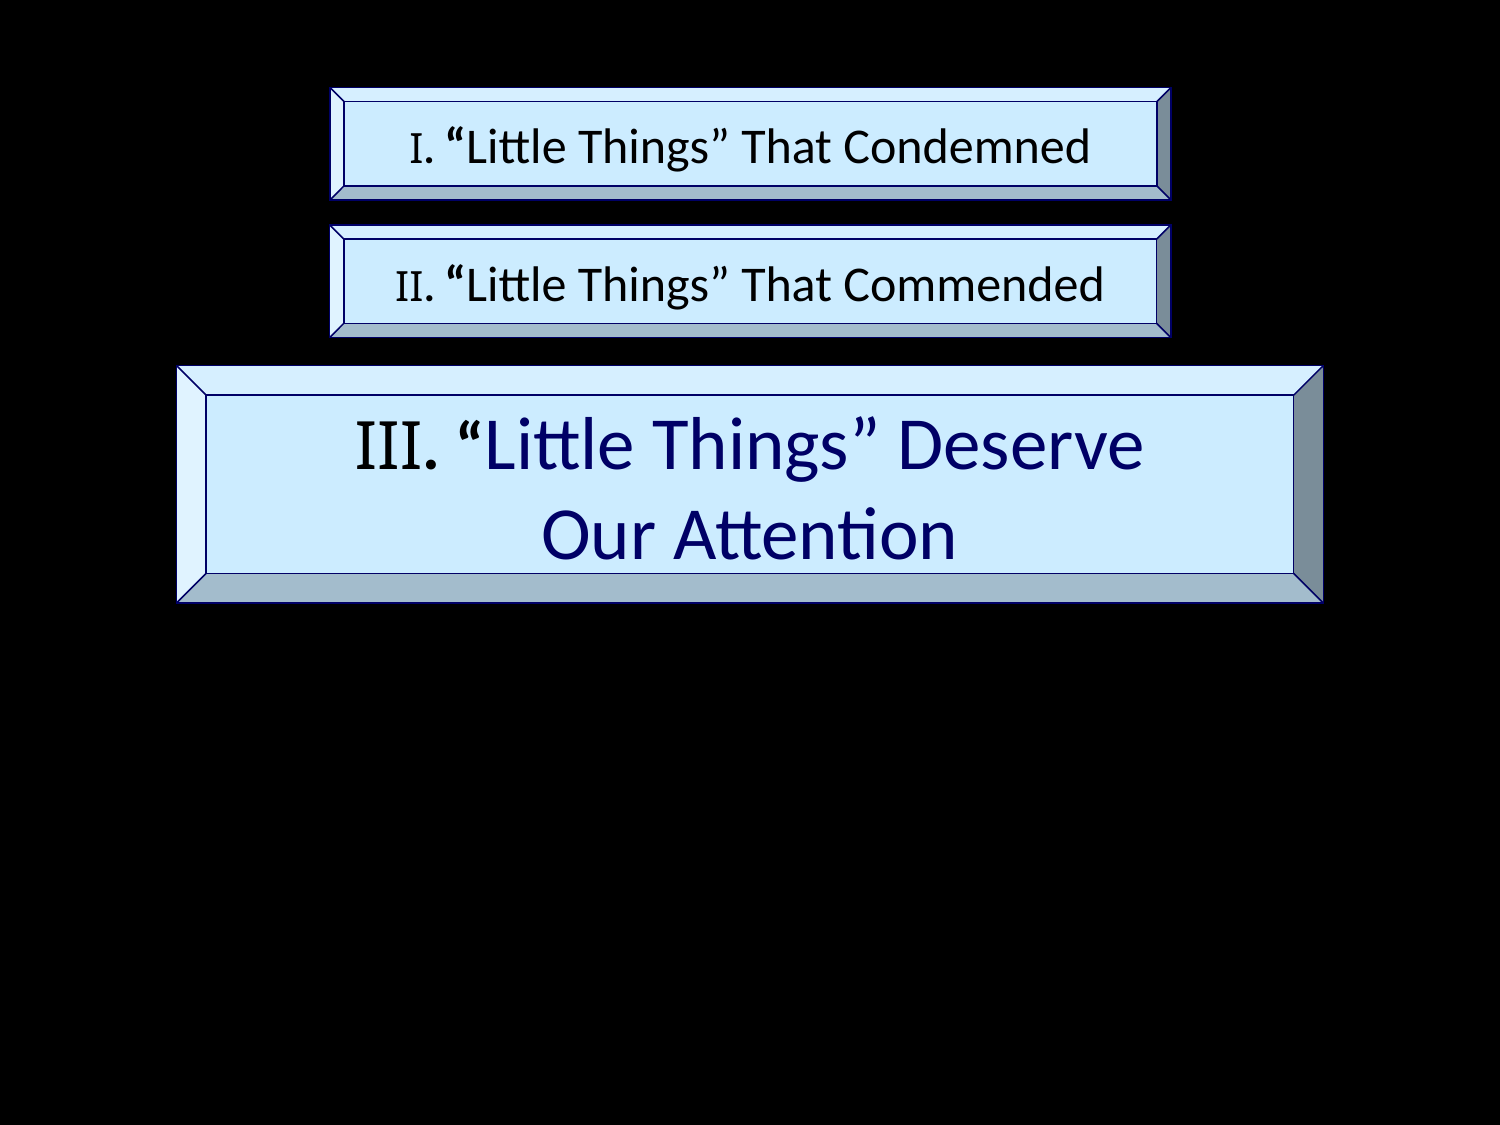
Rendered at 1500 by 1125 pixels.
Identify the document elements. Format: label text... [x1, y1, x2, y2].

text_box I. “Little Things” That Condemned [329, 87, 1172, 201]
text_box III. “Little Things” Deserve Our Attention [176, 365, 1324, 604]
text_box II. “Little Things” That Commended [329, 224, 1171, 338]
